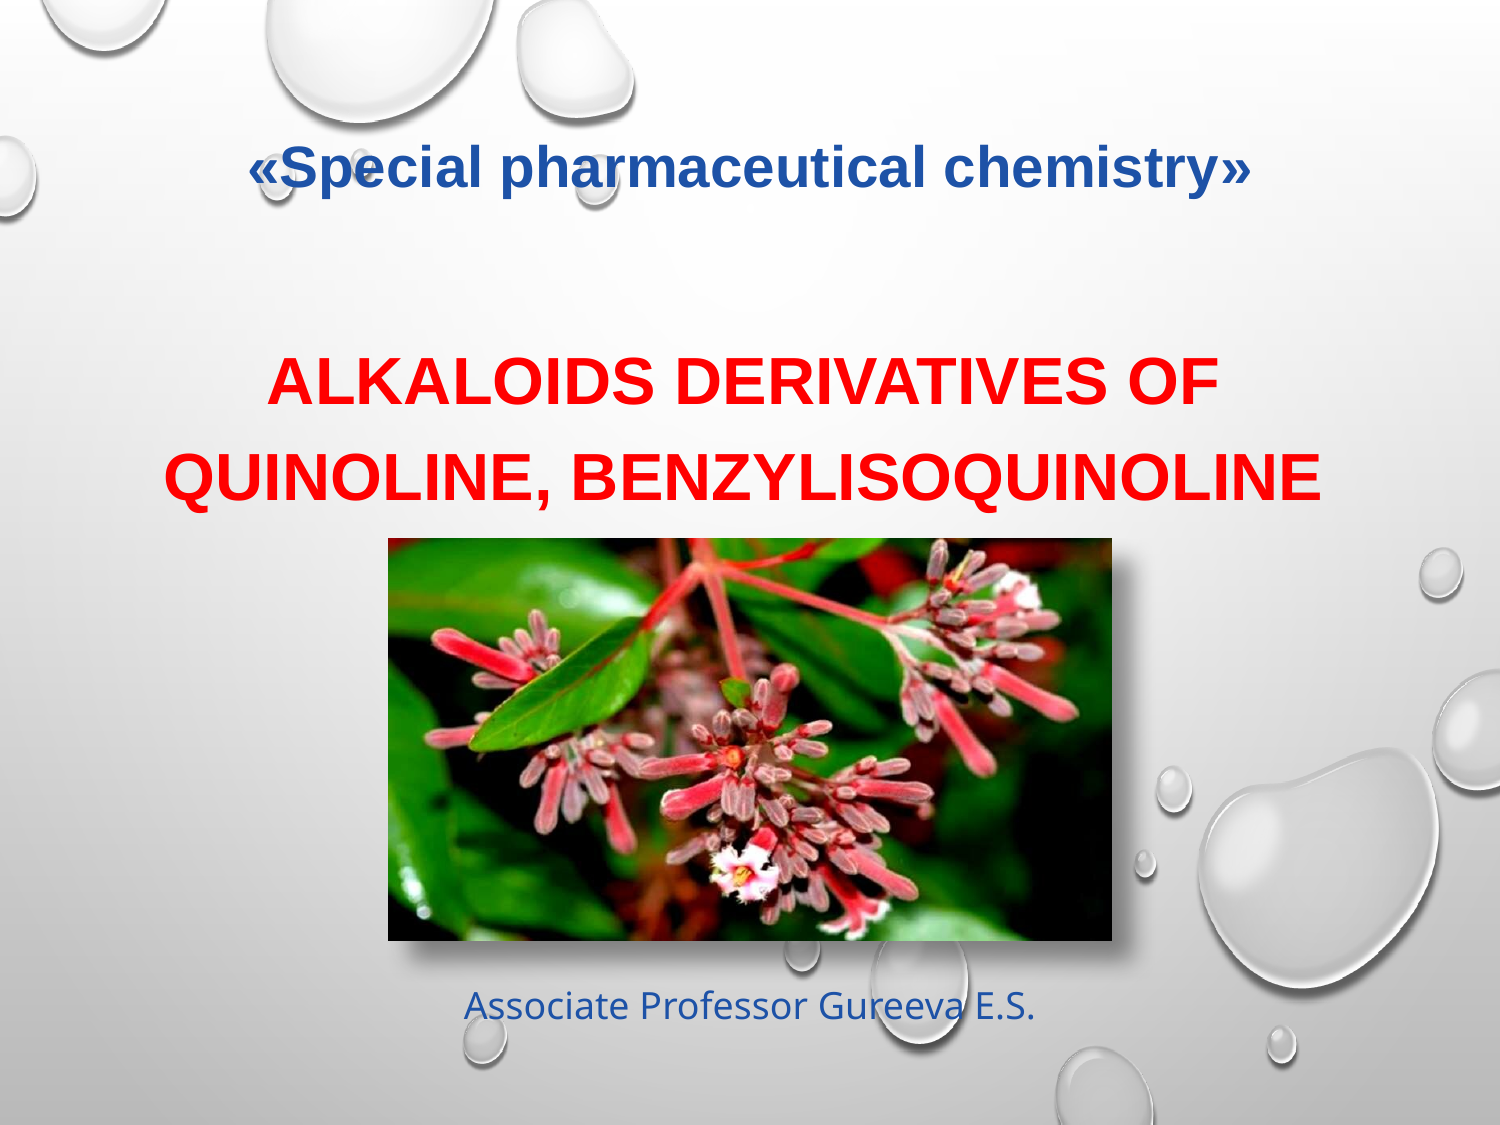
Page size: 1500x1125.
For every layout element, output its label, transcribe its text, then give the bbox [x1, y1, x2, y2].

title «Special pharmaceutical chemistry» [215, 90, 1285, 209]
subtitle Alkaloids derivatives of quinoline, benzylisoquinoline [135, 314, 1353, 811]
picture [0, 0, 1500, 1125]
text_box Associate Professor Gureeva E.S. [277, 974, 1223, 1035]
